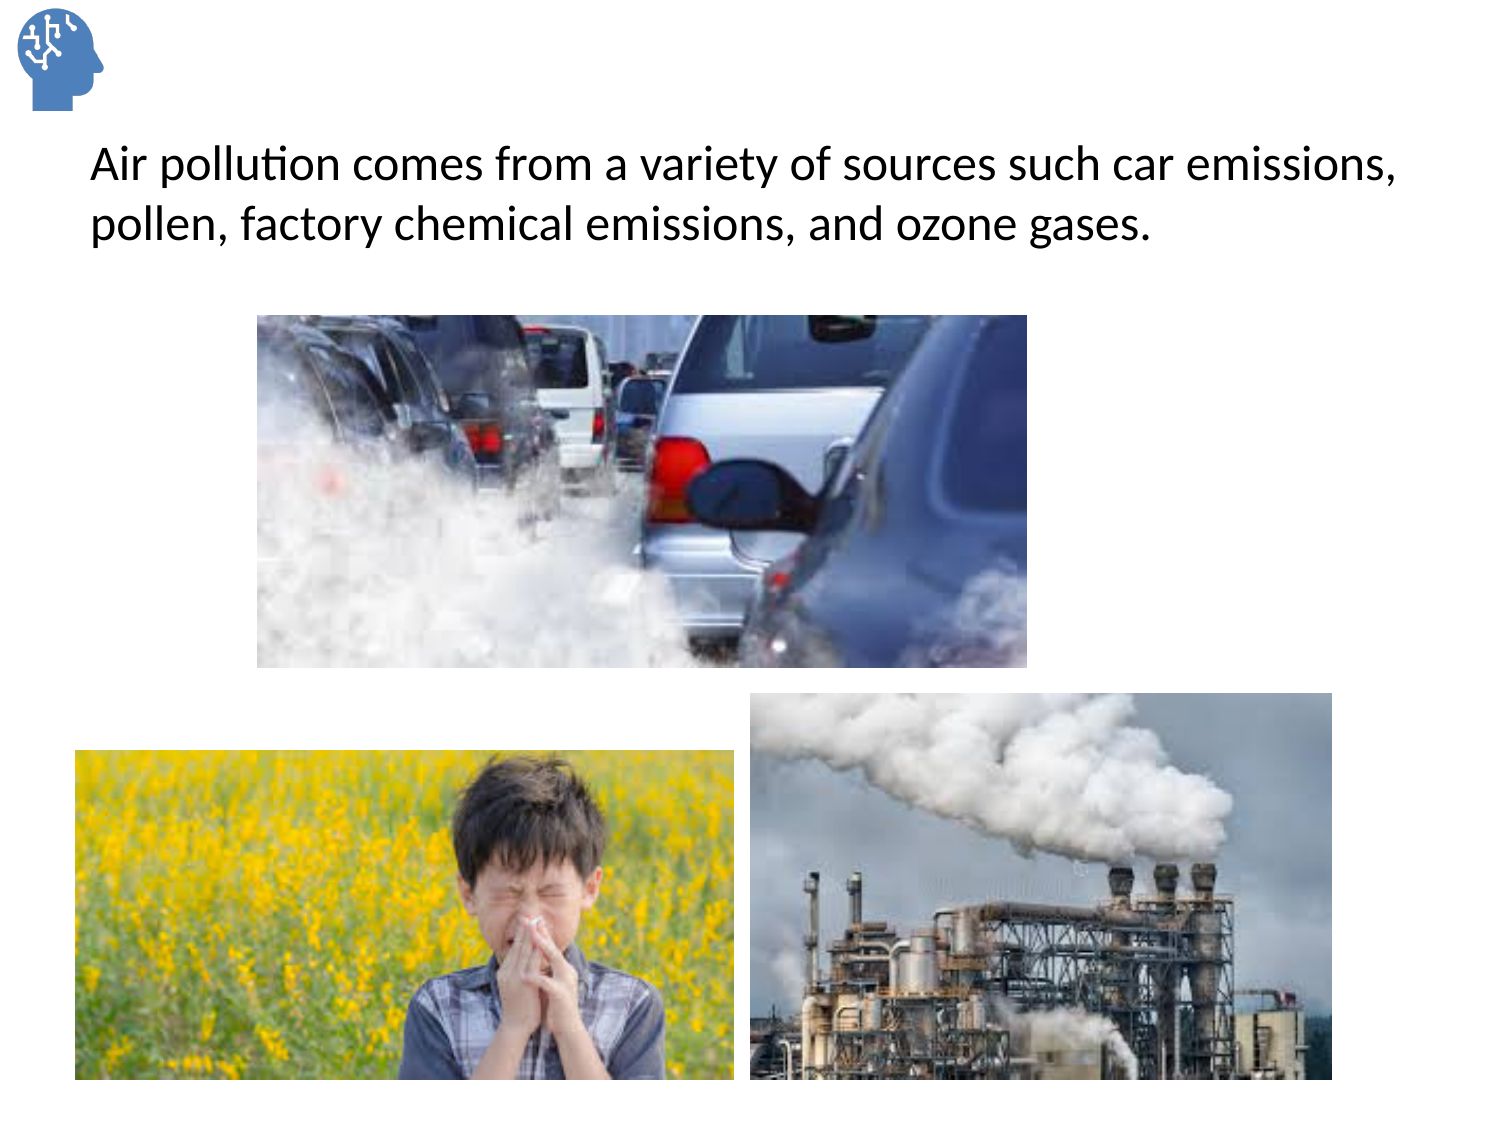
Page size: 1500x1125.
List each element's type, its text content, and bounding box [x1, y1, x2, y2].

picture [74, 750, 734, 1081]
picture [749, 692, 1332, 1081]
title Air pollution comes from a variety of sources such car emissions, pollen, factory chemical emissions, and ozone gases. [75, 96, 1425, 285]
picture [256, 315, 1028, 669]
text_box [0, 0, 121, 121]
